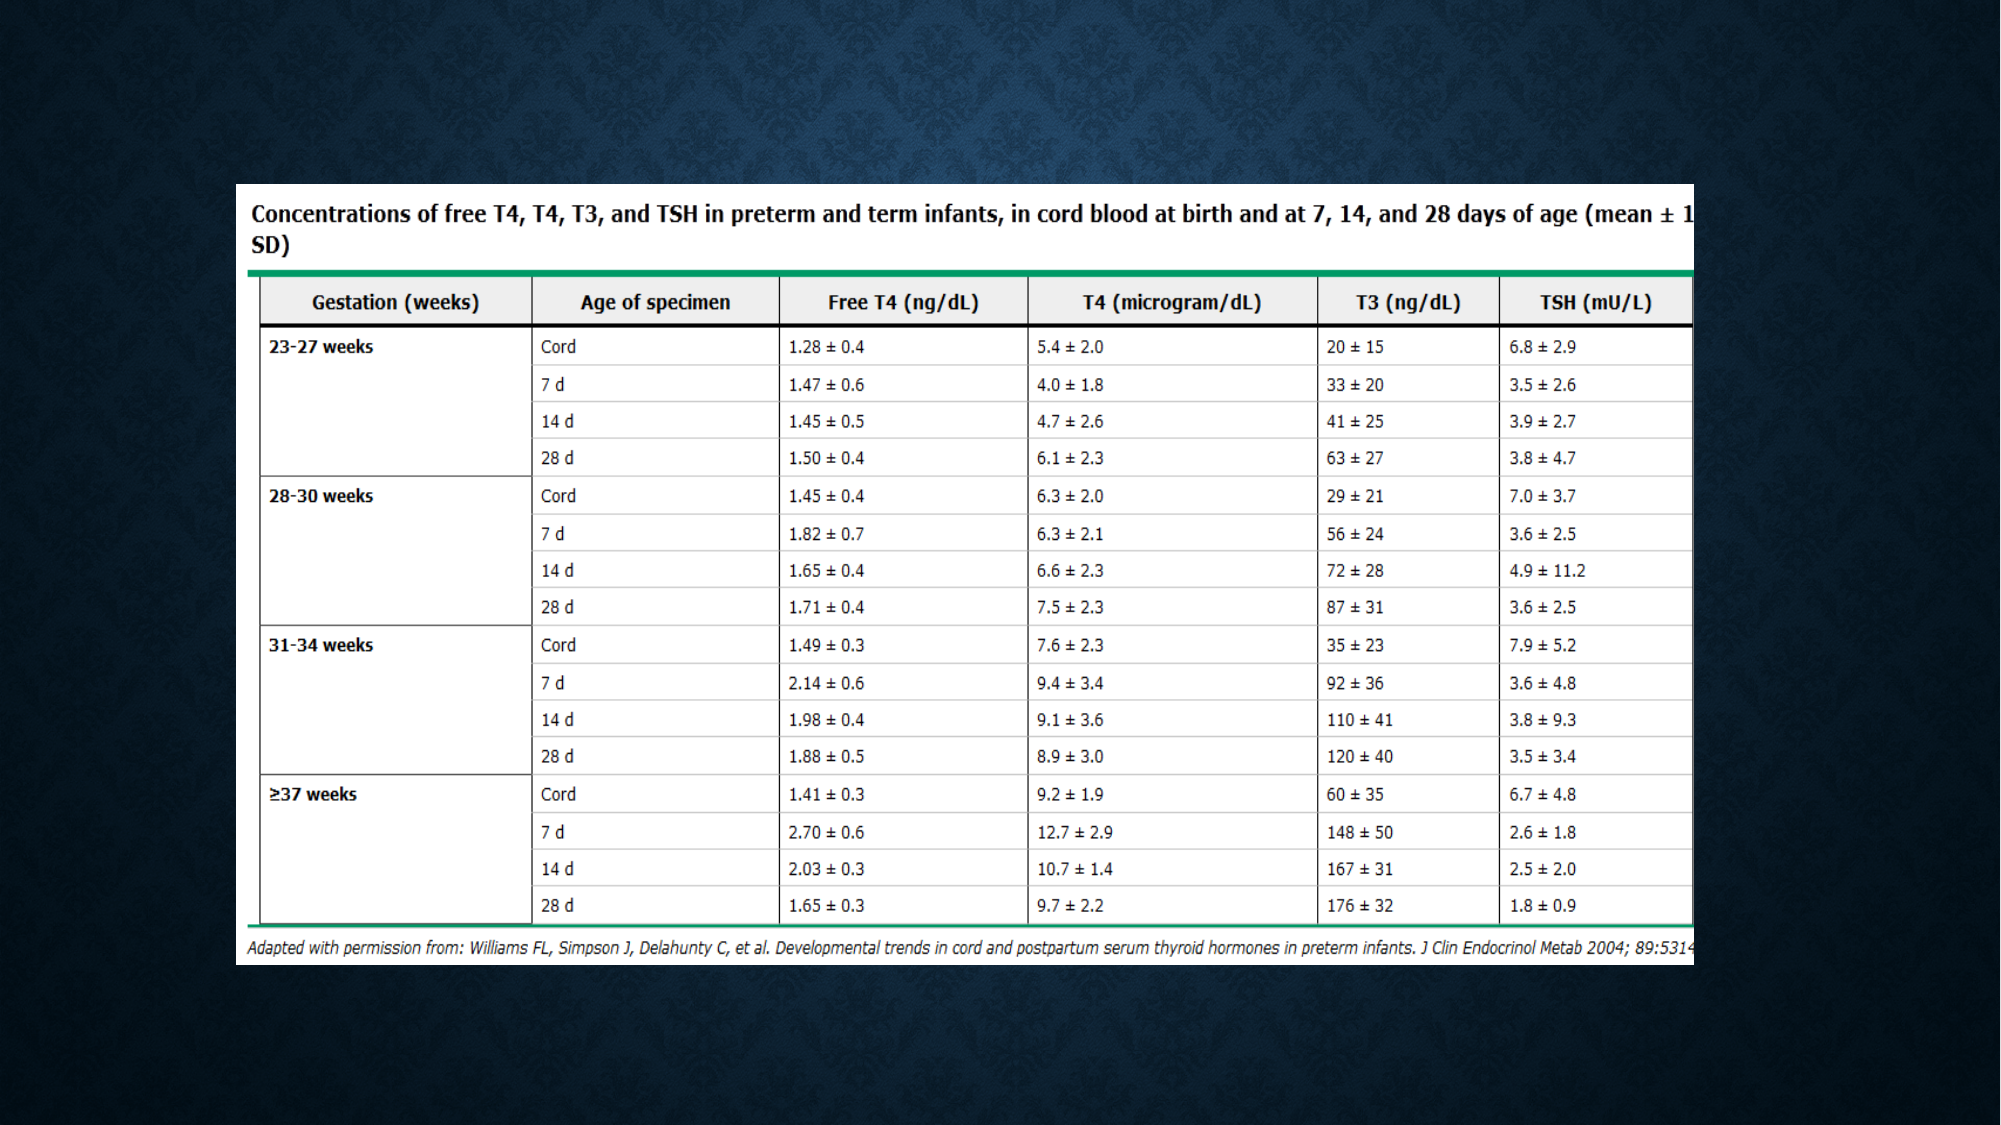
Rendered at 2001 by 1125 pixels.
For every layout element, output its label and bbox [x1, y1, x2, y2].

list [235, 183, 1695, 966]
